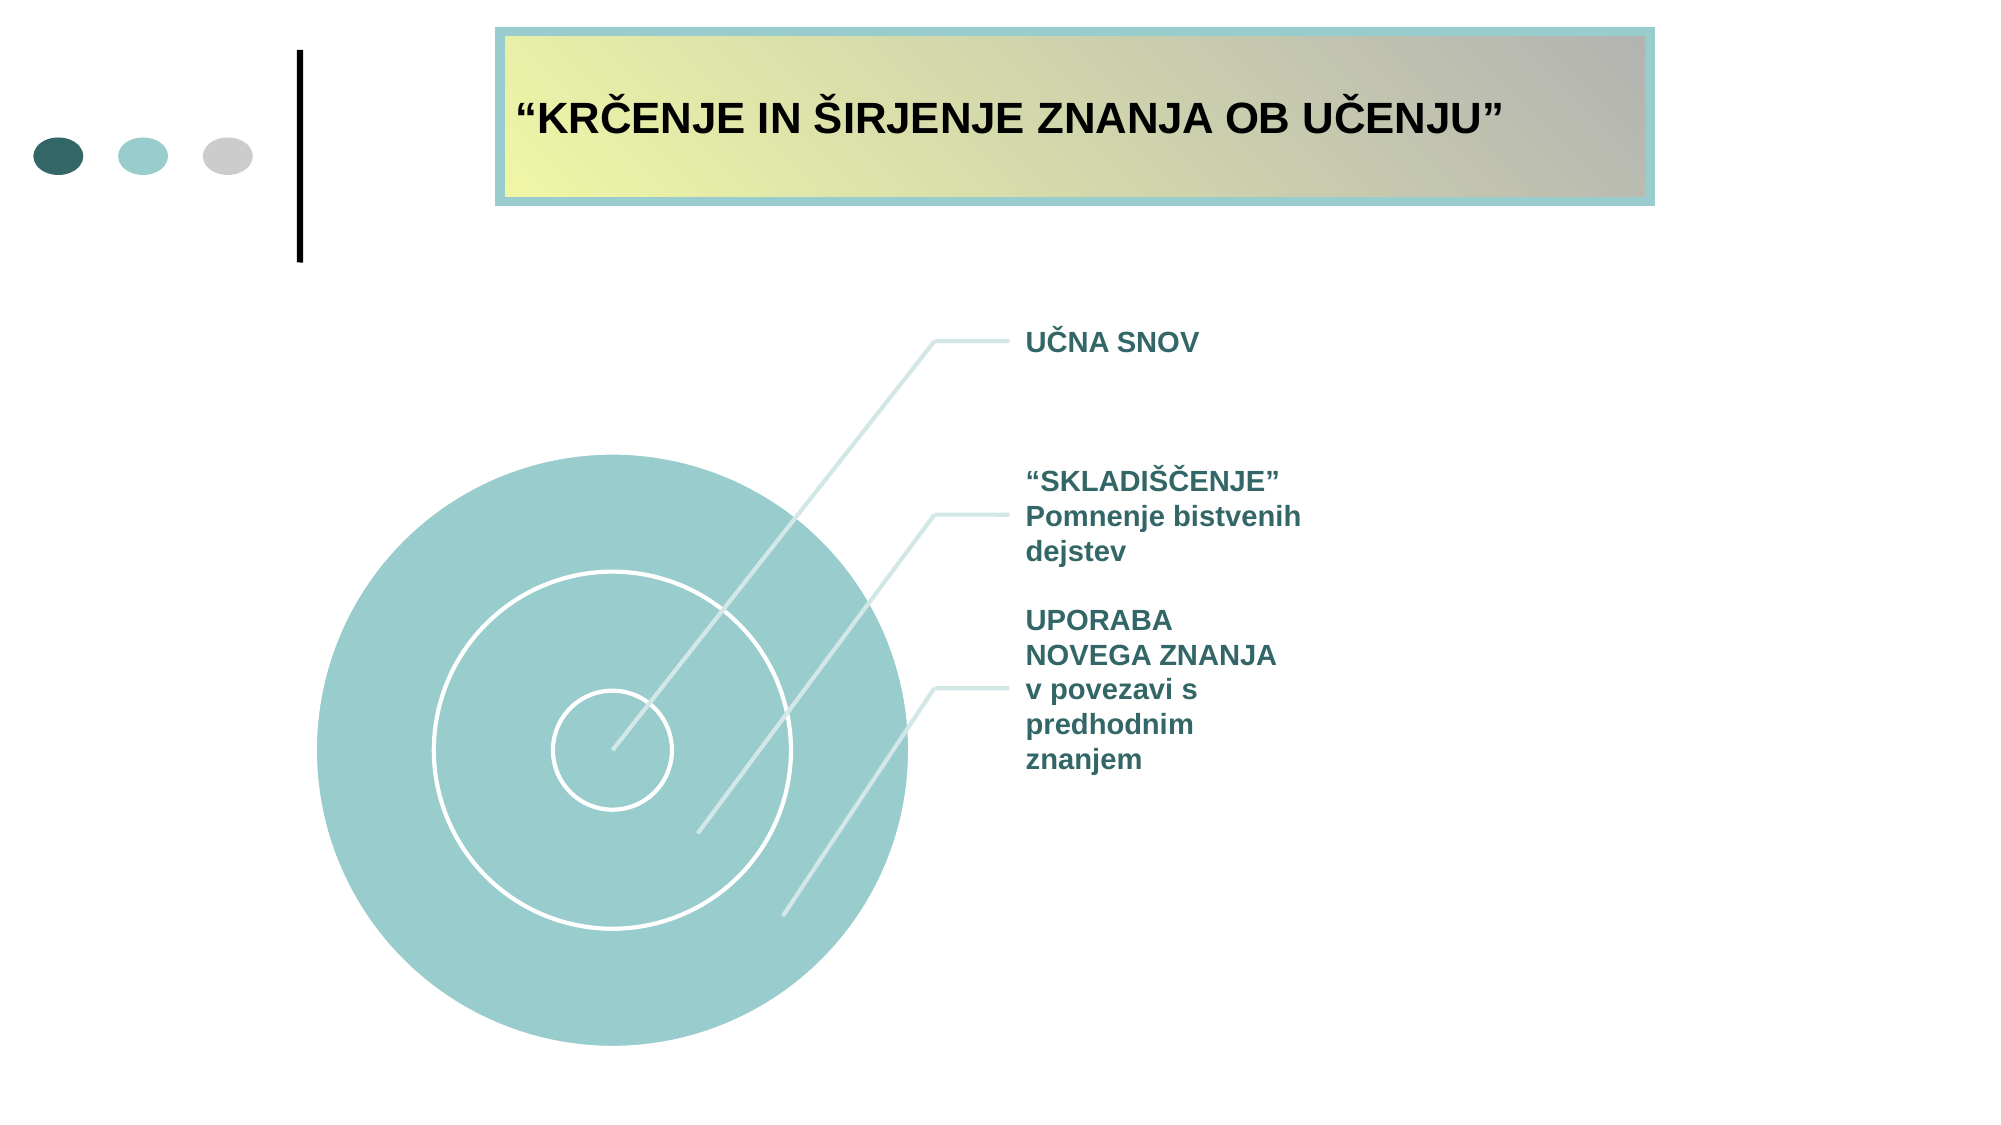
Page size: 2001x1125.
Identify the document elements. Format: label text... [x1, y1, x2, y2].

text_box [314, 231, 1308, 1071]
title “KRČENJE IN ŠIRJENJE ZNANJA OB UČENJU” [500, 31, 1650, 202]
